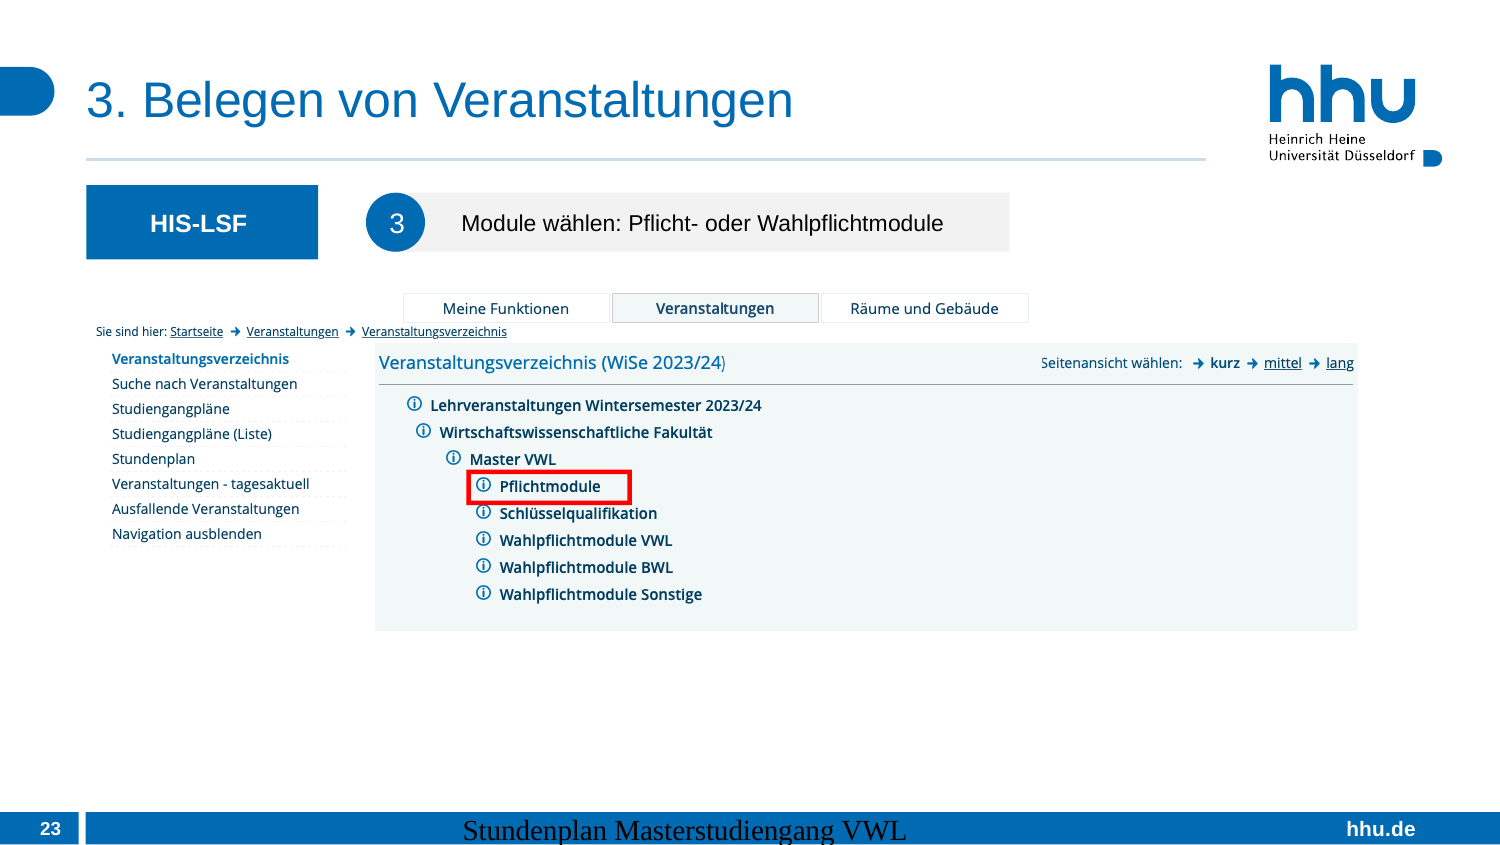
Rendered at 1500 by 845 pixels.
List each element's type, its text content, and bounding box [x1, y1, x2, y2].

title 3. Belegen von Veranstaltungen [86, 54, 1207, 129]
picture [86, 292, 1362, 635]
text_box HIS-LSF [85, 184, 319, 260]
footer Stundenplan Masterstudiengang VWL [103, 816, 1273, 841]
slide_number 23 [5, 816, 62, 841]
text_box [365, 192, 1010, 252]
